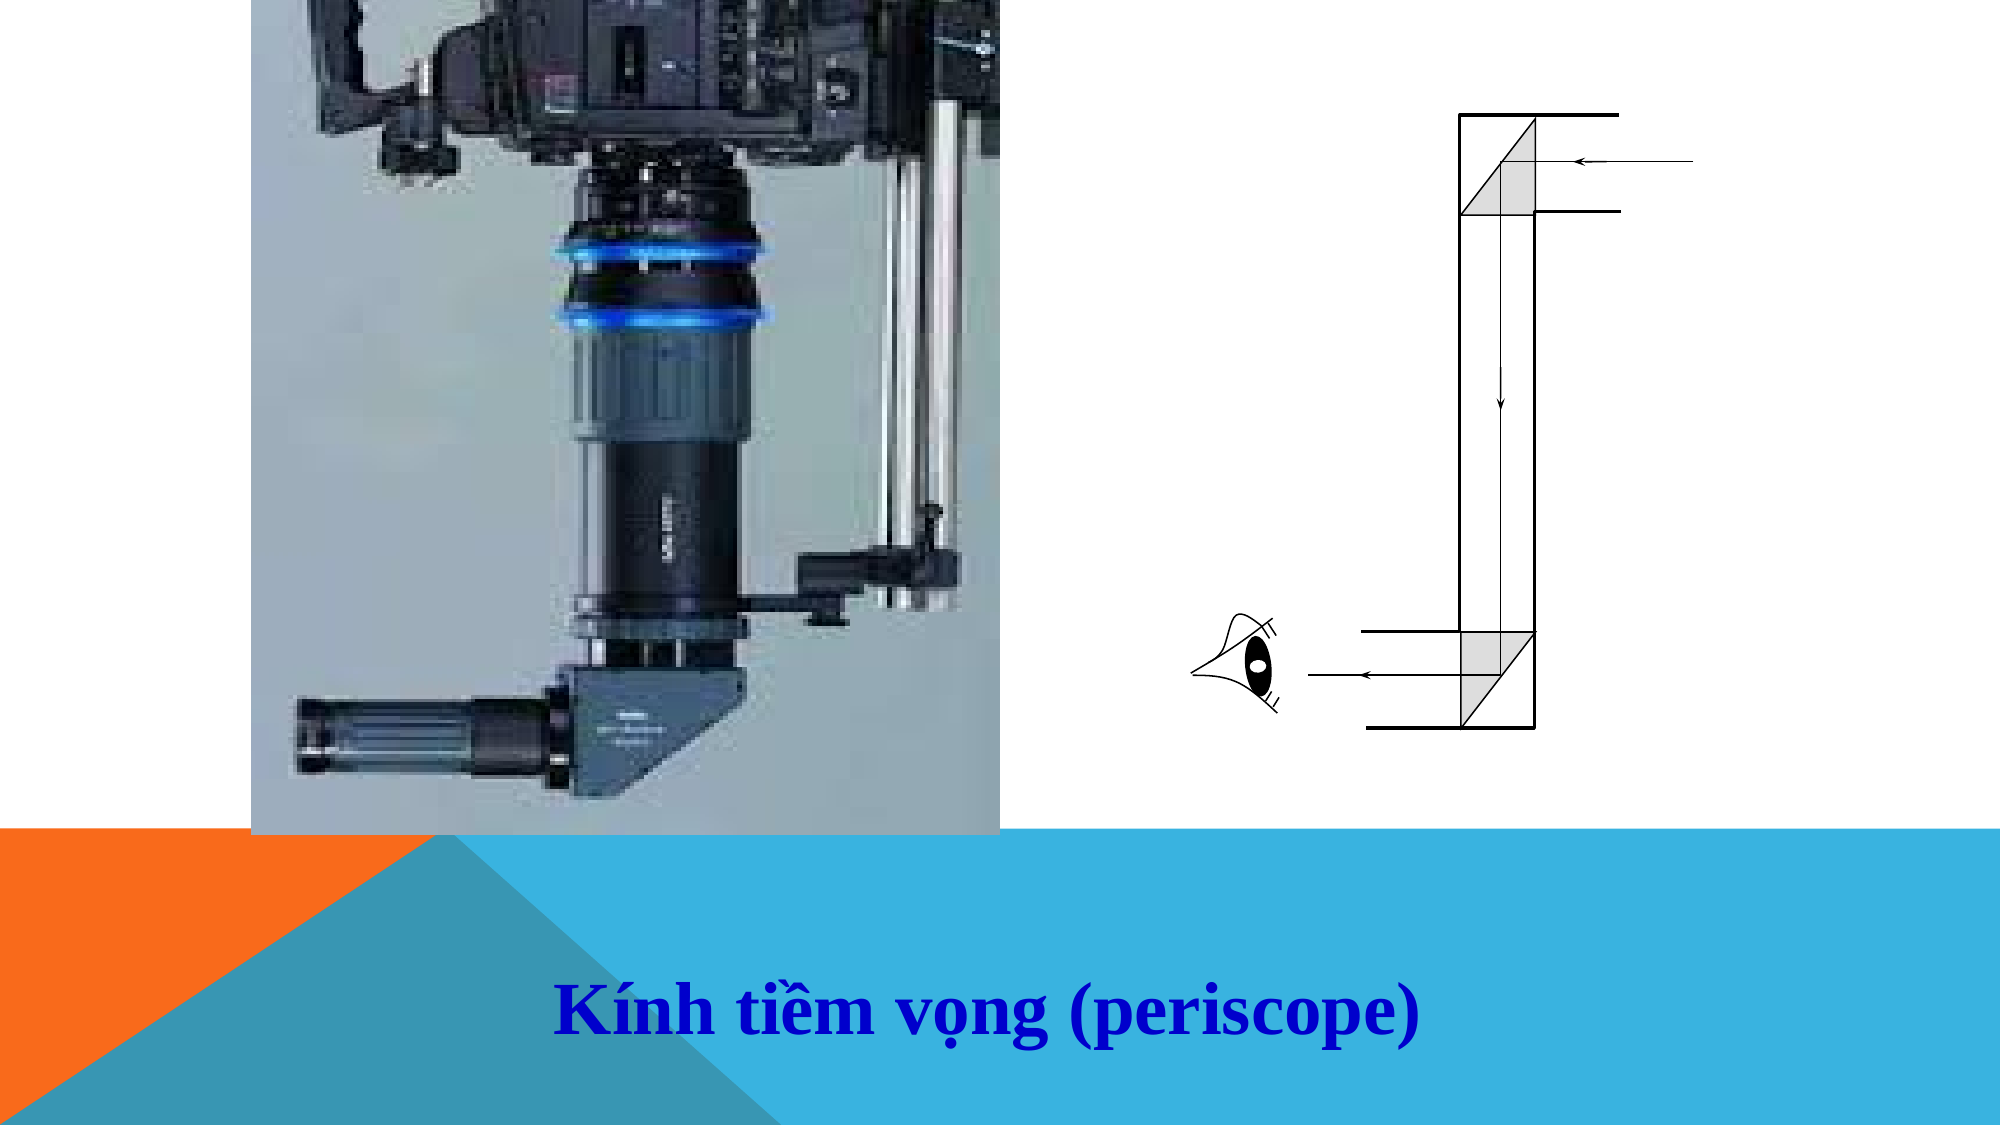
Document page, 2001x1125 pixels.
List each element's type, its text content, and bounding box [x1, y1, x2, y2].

text_box Kính tiềm vọng (periscope) [539, 952, 1541, 1057]
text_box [1189, 114, 1694, 729]
picture [250, 0, 1001, 835]
